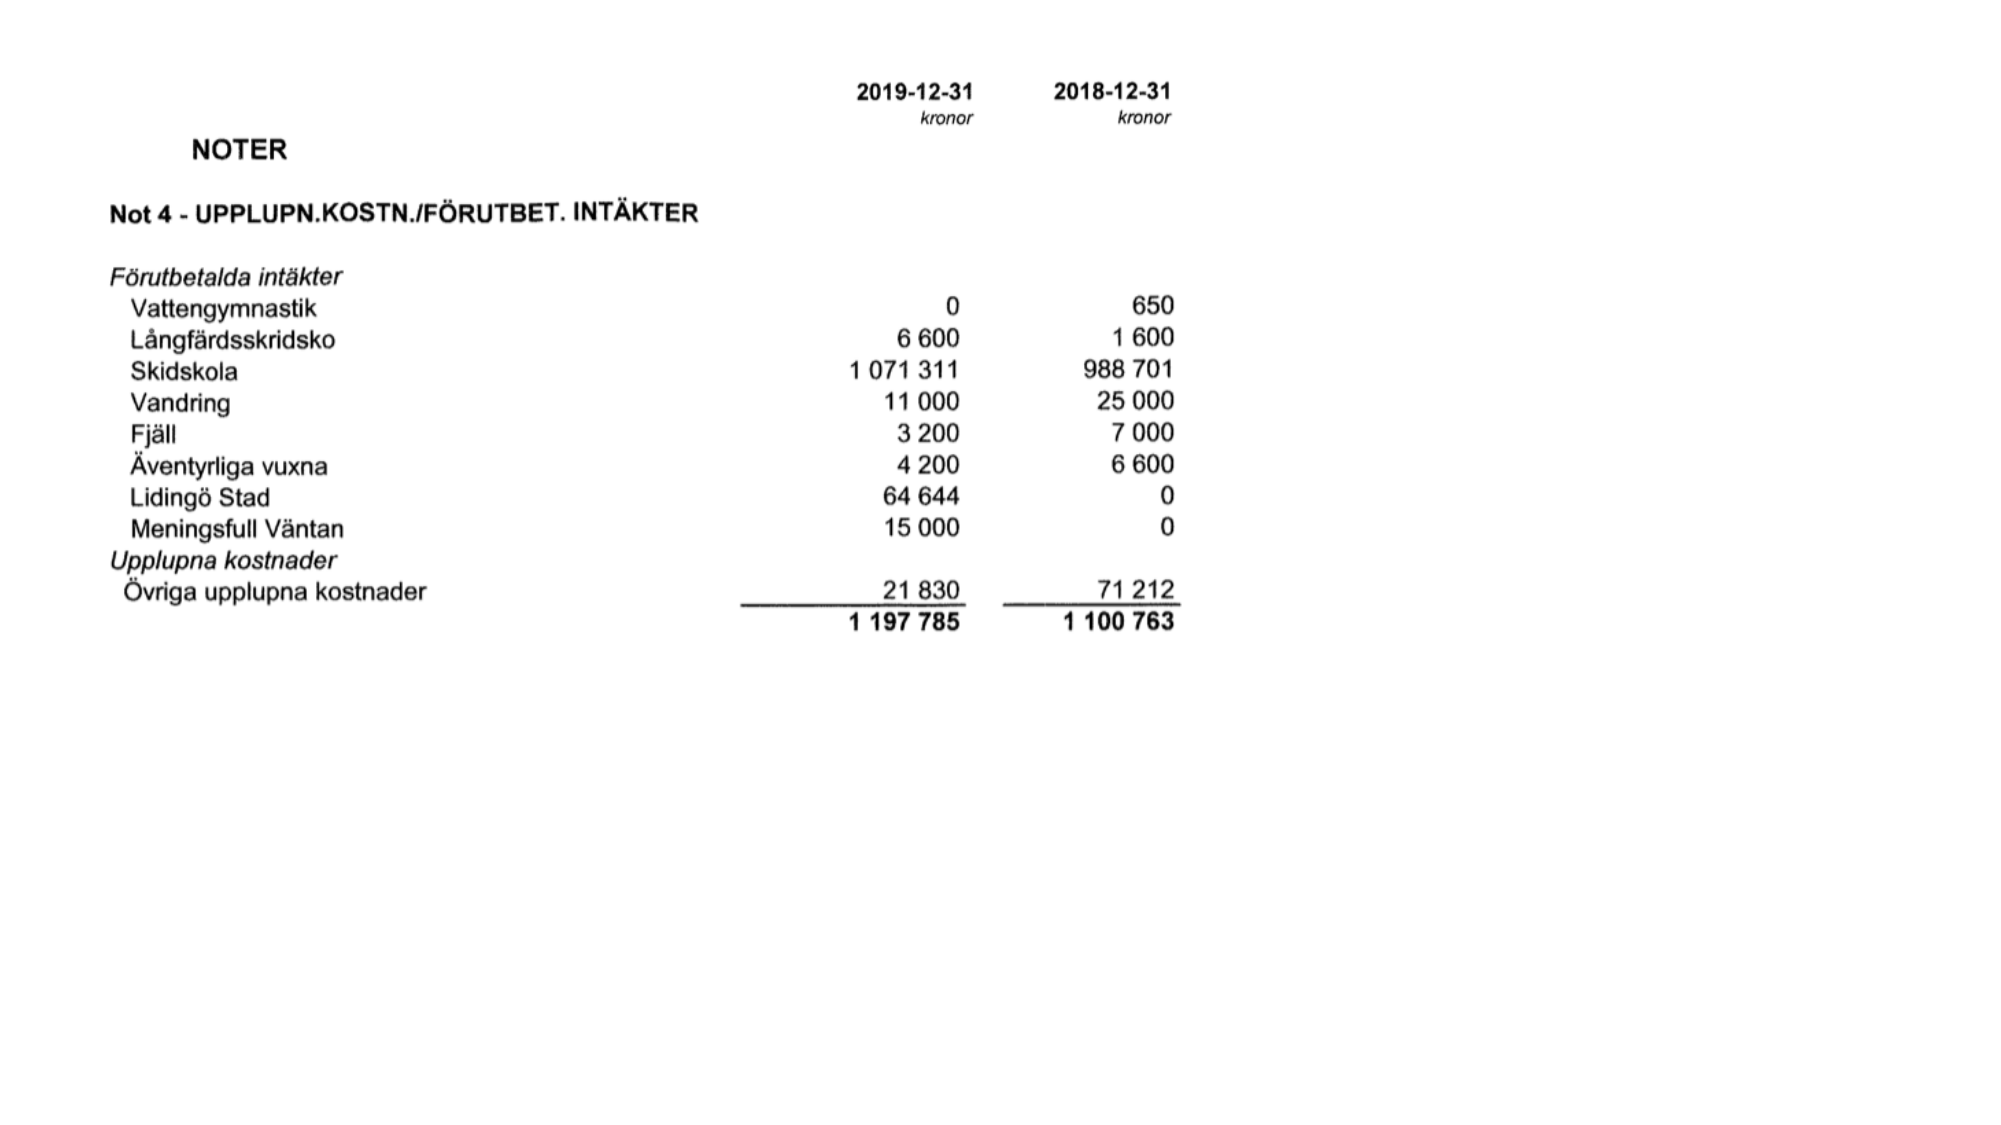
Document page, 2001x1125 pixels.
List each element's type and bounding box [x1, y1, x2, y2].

picture [159, 70, 1226, 176]
picture [86, 192, 1227, 688]
